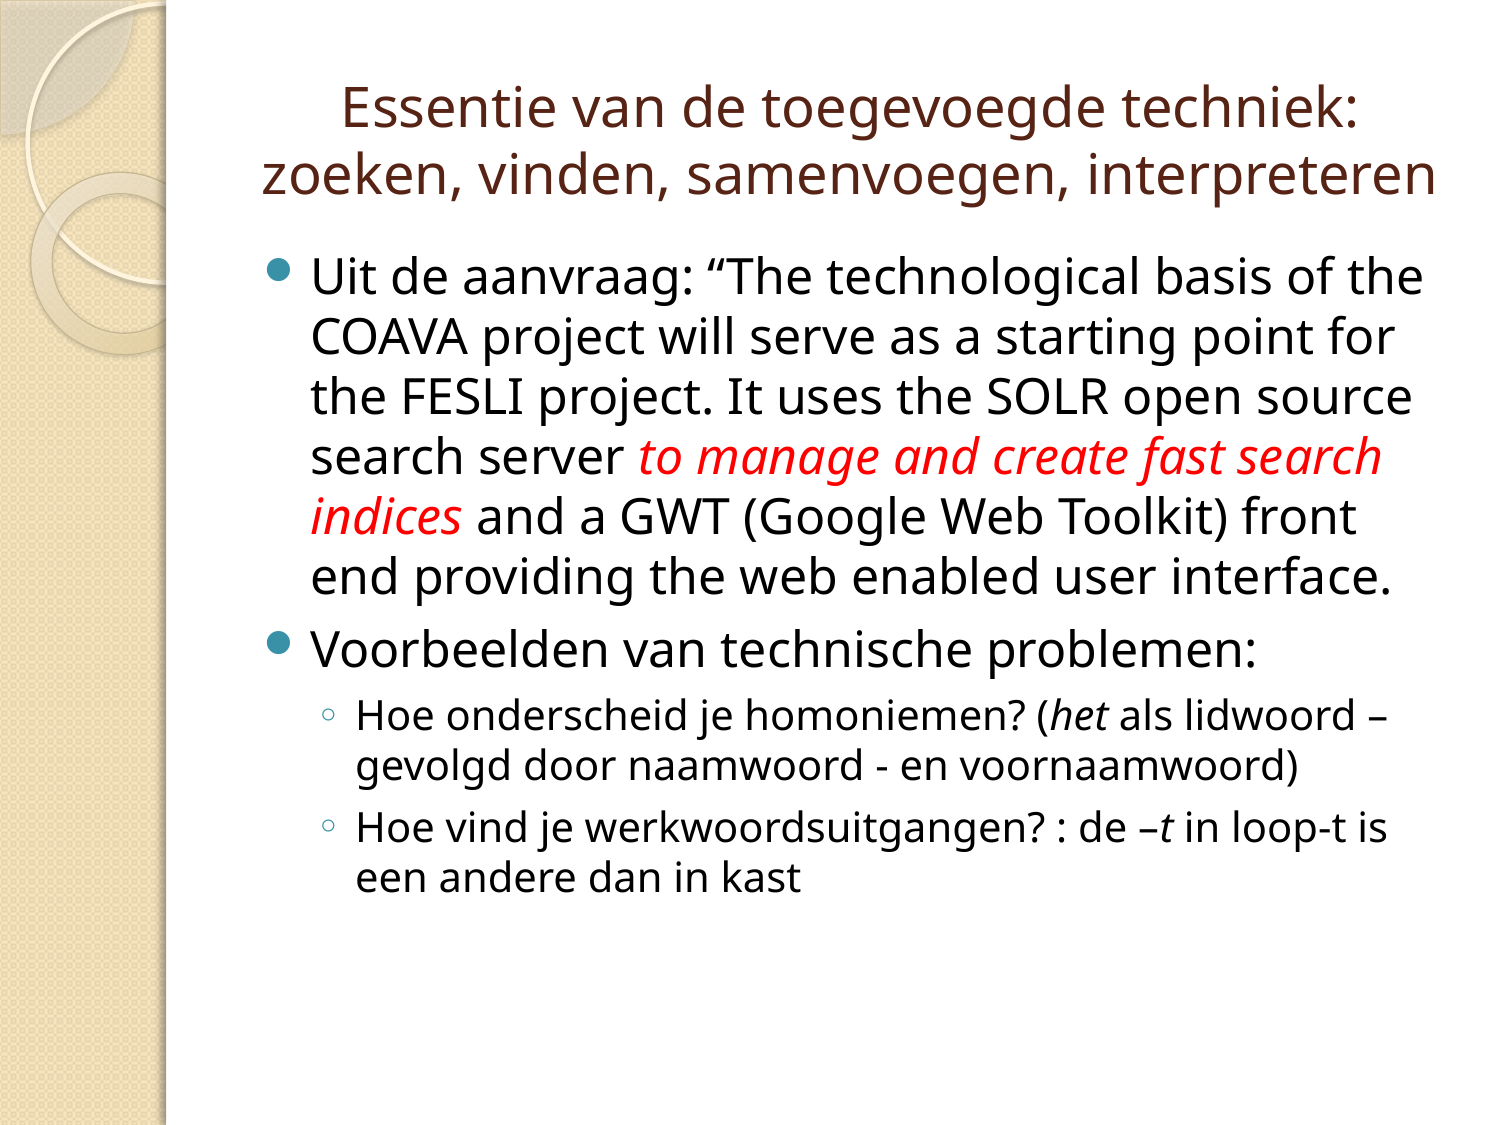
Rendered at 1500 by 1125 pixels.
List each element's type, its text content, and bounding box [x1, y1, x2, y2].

list Uit de aanvraag: “The technological basis of the COAVA project will serve as a starting point for the FESLI project. It uses the SOLR open source search server to manage and create fast search indices and a GWT (Google Web Toolkit) front end providing the web enabled user interface. Voorbeelden van technische problemen: Hoe onderscheid je homoniemen? (het als lidwoord – gevolgd door naamwoord - en voornaamwoord) Hoe vind je werkwoordsuitgangen? : de –t in loop-t is een andere dan in kast [235, 237, 1466, 1025]
title Essentie van de toegevoegde techniek: zoeken, vinden, samenvoegen, interpreteren [235, 45, 1466, 233]
